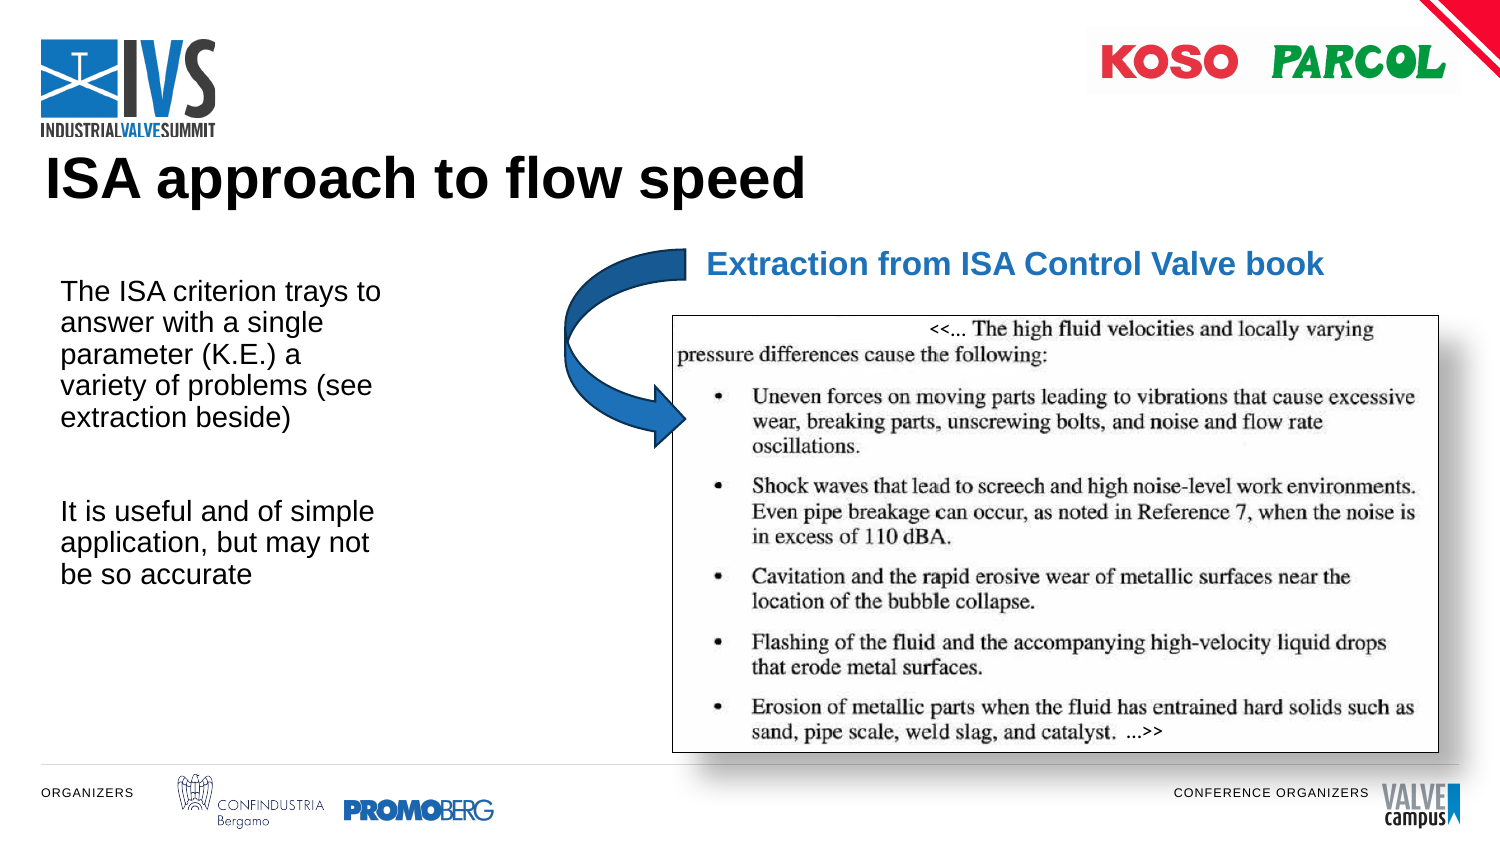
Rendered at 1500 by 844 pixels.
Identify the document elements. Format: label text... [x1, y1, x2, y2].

text_box The ISA criterion trays to answer with a single parameter (K.E.) a variety of problems (see extraction beside) It is useful and of simple application, but may not be so accurate [45, 268, 406, 629]
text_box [672, 307, 1439, 753]
text_box Extraction from ISA Control Valve book [706, 244, 1365, 300]
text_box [1086, 0, 1500, 95]
picture [167, 768, 334, 831]
picture [1377, 762, 1465, 844]
text_box ISA approach to flow speed [30, 140, 970, 222]
text_box [564, 248, 687, 449]
